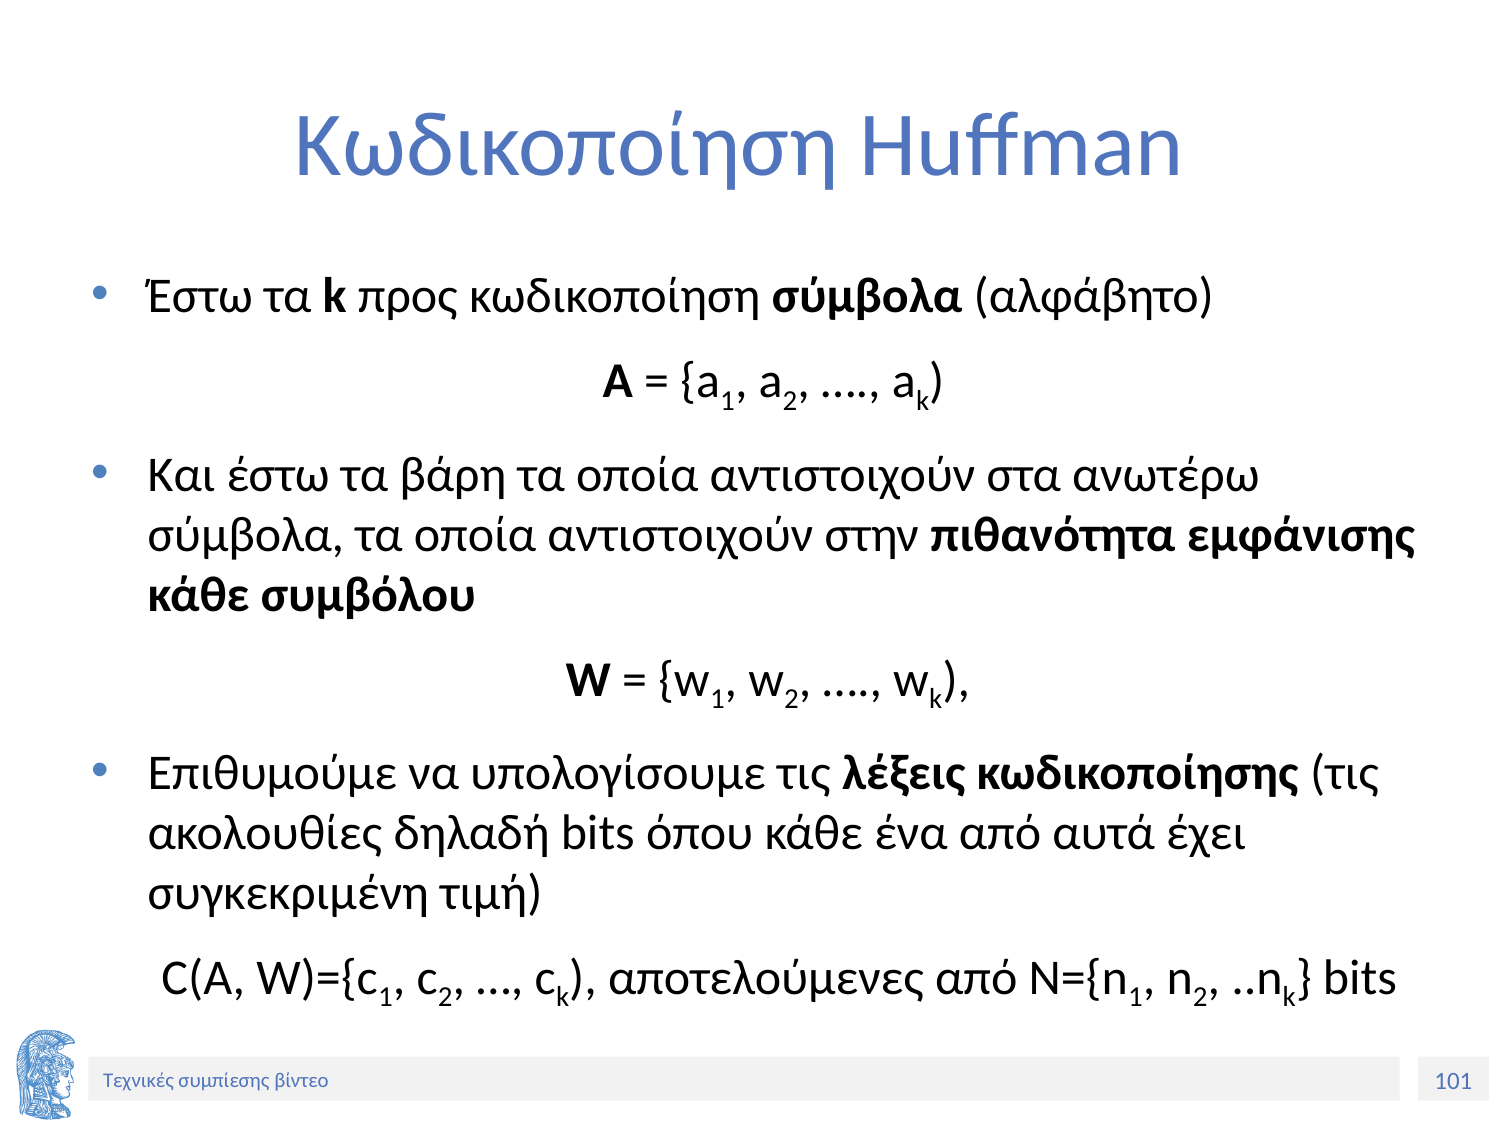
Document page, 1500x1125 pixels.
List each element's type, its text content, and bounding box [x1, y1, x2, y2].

title Κωδικοποίηση Huffman [75, 45, 1425, 233]
list Έστω τα k προς κωδικοποίηση σύμβολα (αλφάβητο) A = {a1, a2, …., ak) Και έστω τα βάρη τα οποία αντιστοιχούν στα ανωτέρω σύμβολα, τα οποία αντιστοιχούν στην πιθανότητα εμφάνισης κάθε συμβόλου W = {w1, w2, …., wk), Επιθυμούμε να υπολογίσουμε τις λέξεις κωδικοποίησης (τις ακολουθίες δηλαδή bits όπου κάθε ένα από αυτά έχει συγκεκριμένη τιμή) C(A, W)={c1, c2, …, ck), αποτελούμενες από Ν={n1, n2, ..nk} bits [76, 255, 1483, 1094]
picture [9, 1026, 81, 1120]
